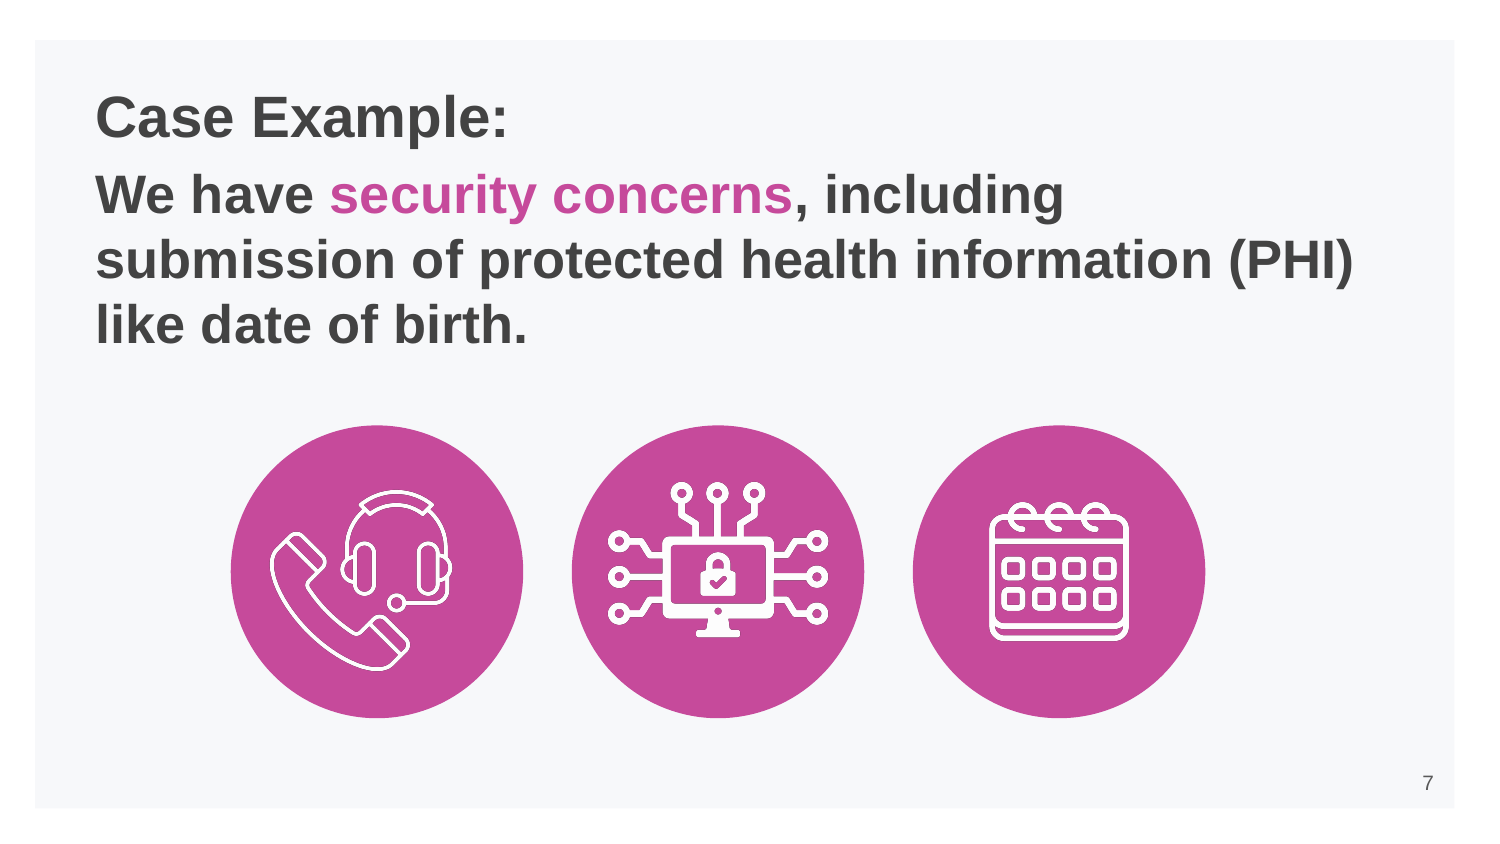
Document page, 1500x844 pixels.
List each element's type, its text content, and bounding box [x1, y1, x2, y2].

picture [602, 444, 834, 675]
title Case Example: [80, 64, 1390, 144]
picture [266, 486, 456, 675]
picture [943, 456, 1175, 687]
slide_number 7 [1389, 749, 1449, 816]
list We have security concerns, including submission of protected health information (PHI) like date of birth. [61, 144, 1409, 375]
